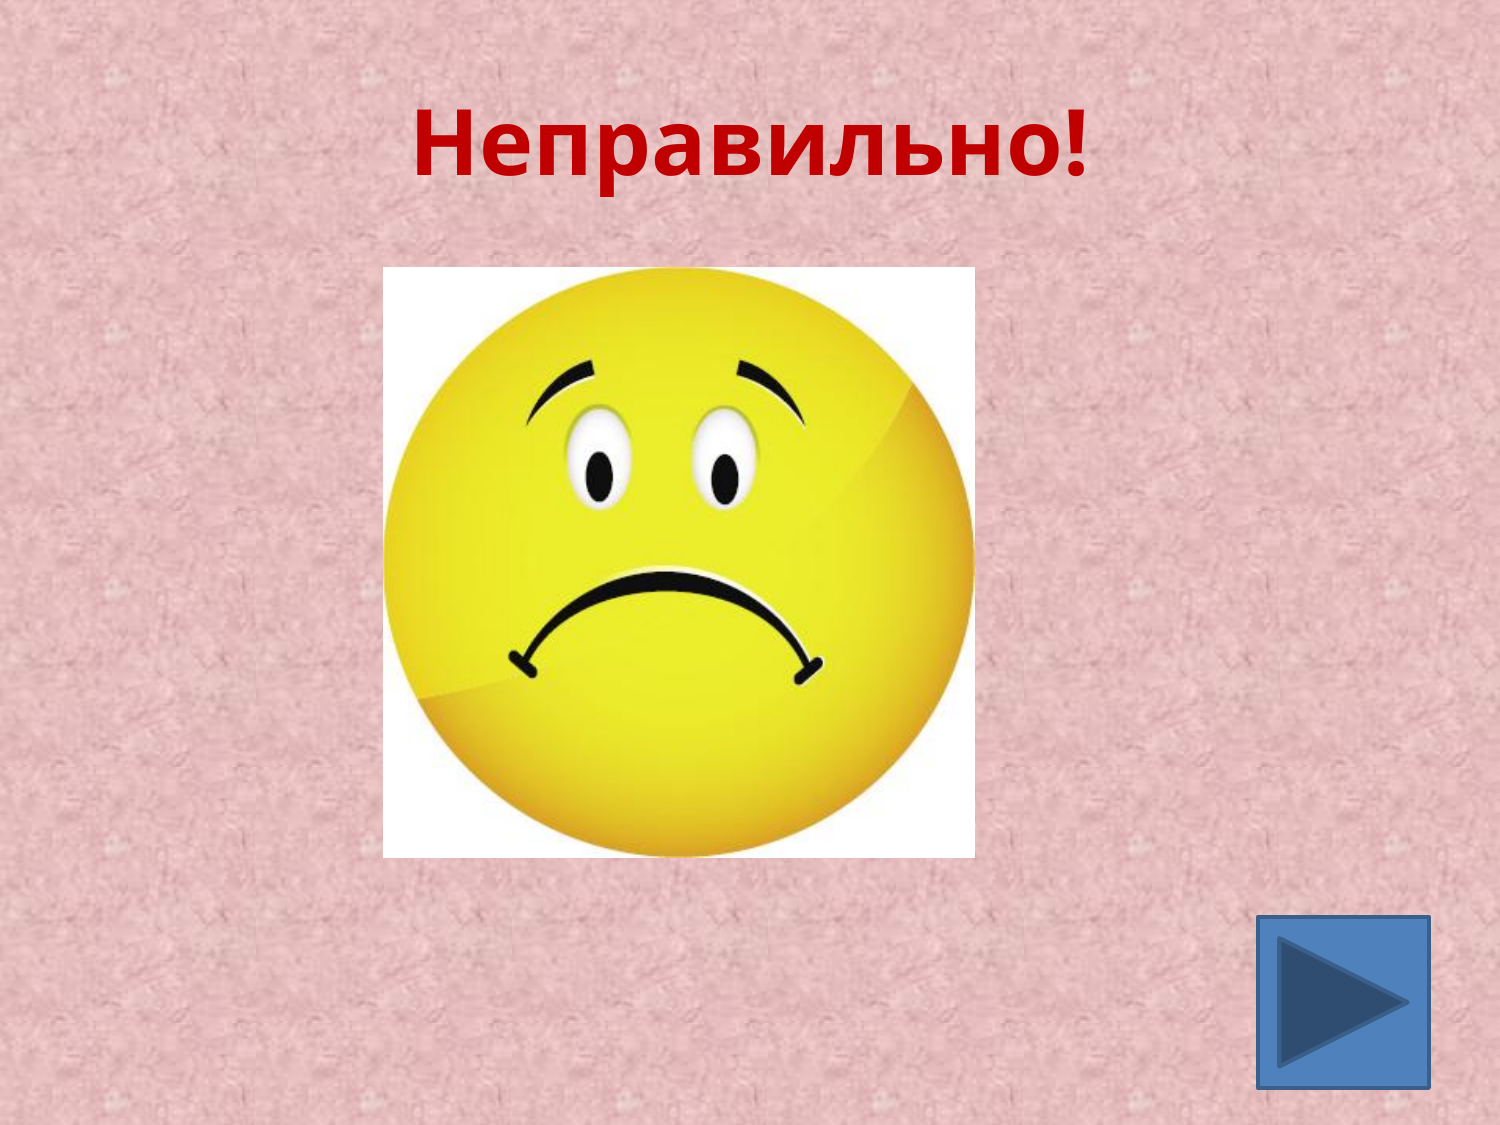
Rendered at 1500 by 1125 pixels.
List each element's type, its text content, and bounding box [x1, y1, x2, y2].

title Неправильно! [75, 45, 1425, 233]
picture [0, 0, 1500, 1125]
text_box [1256, 915, 1431, 1090]
